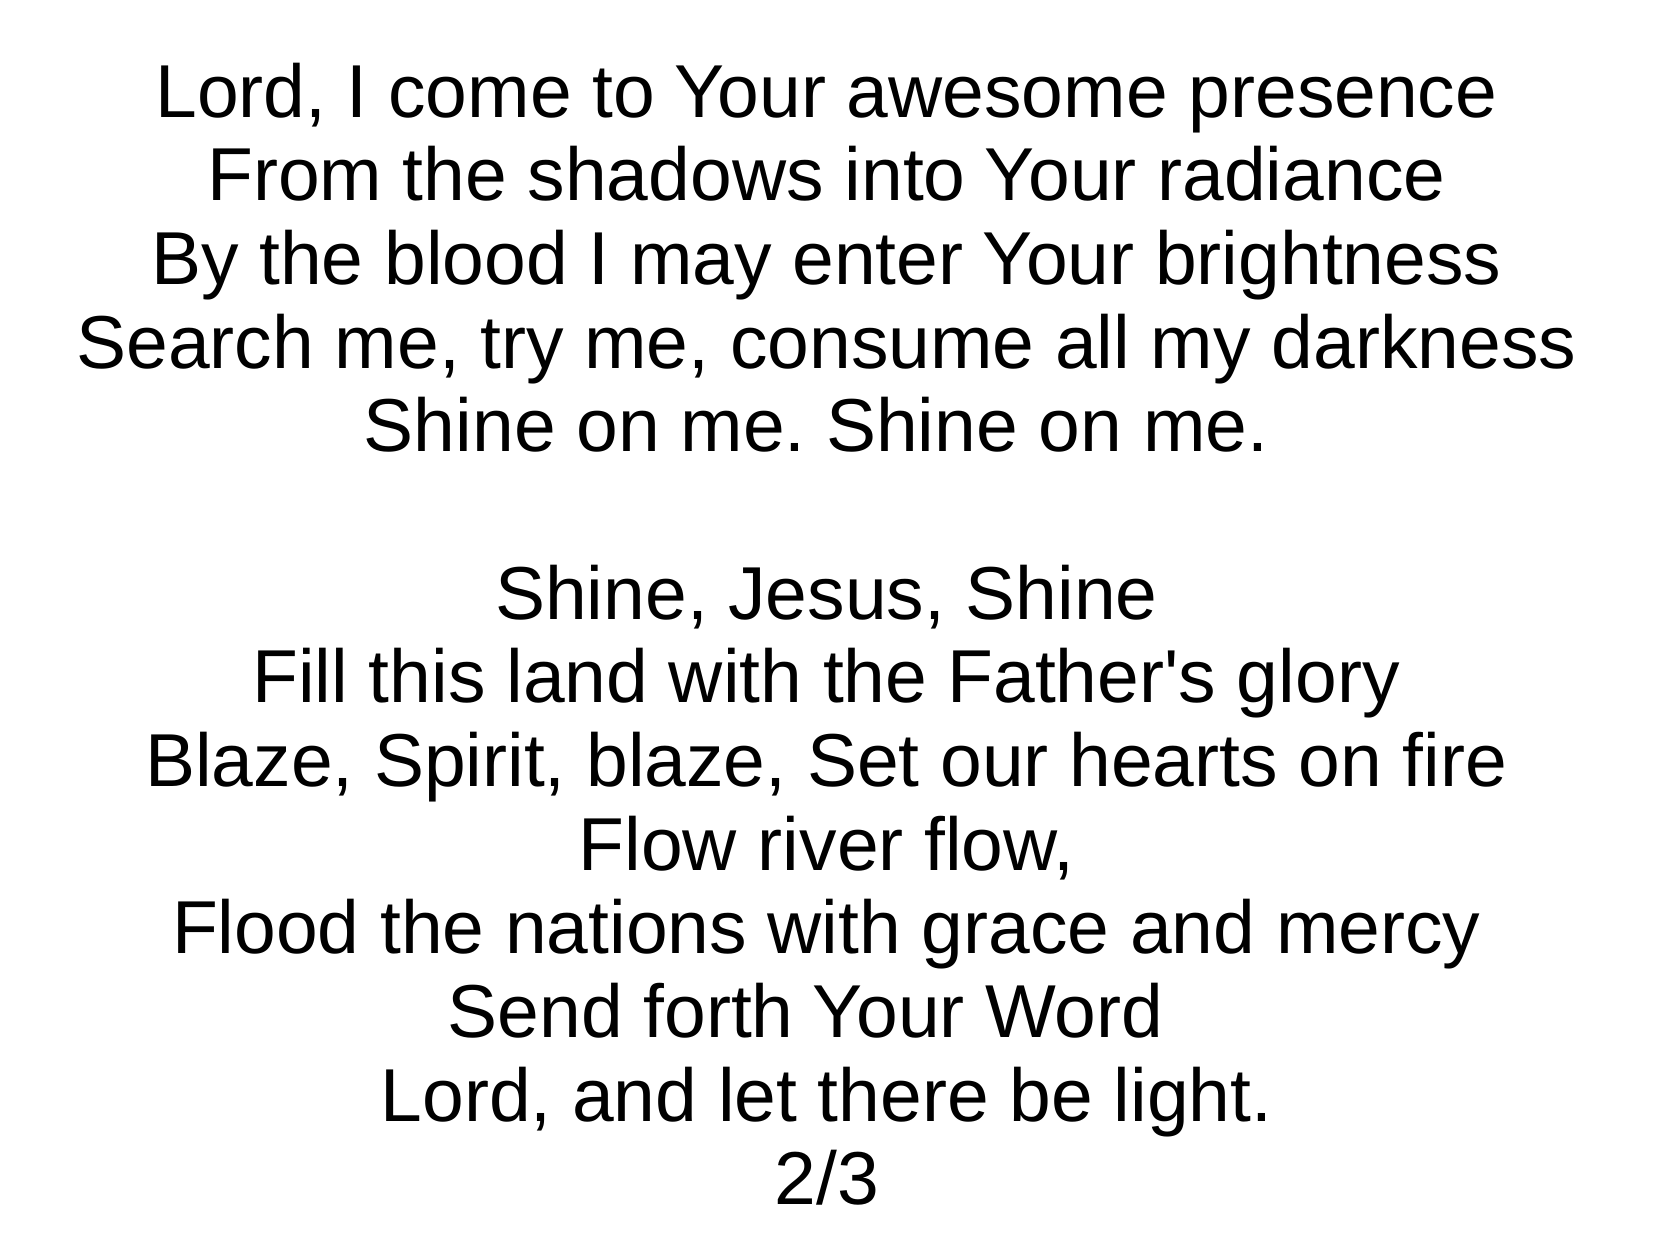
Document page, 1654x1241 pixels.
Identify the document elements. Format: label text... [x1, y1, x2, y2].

text_box Lord, I come to Your awesome presence From the shadows into Your radiance By the blood I may enter Your brightness Search me, try me, consume all my darkness Shine on me. Shine on me. Shine, Jesus, Shine Fill this land with the Father's glory Blaze, Spirit, blaze, Set our hearts on fire Flow river flow, Flood the nations with grace and mercy Send forth Your Word Lord, and let there be light. 2/3 [29, 37, 1624, 1228]
